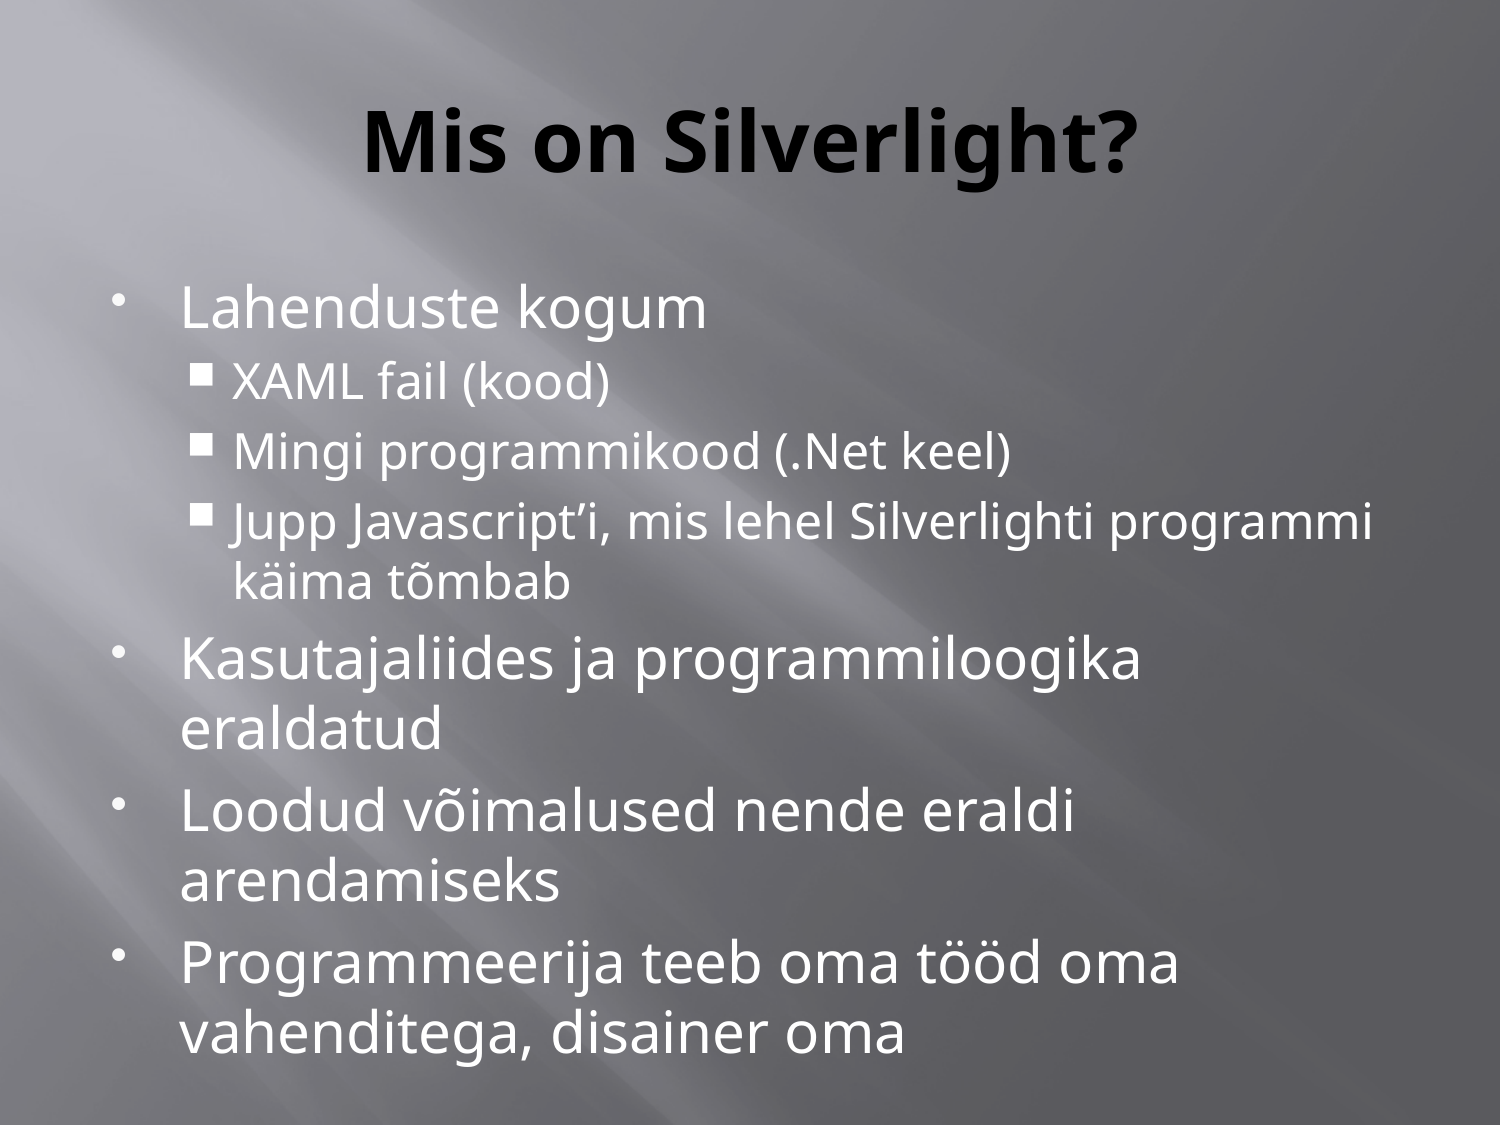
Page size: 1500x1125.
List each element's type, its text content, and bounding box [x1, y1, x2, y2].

title Mis on Silverlight? [75, 45, 1425, 233]
list Lahenduste kogum XAML fail (kood) Mingi programmikood (.Net keel) Jupp Javascript’i, mis lehel Silverlighti programmi käima tõmbab Kasutajaliides ja programmiloogika eraldatud Loodud võimalused nende eraldi arendamiseks Programmeerija teeb oma tööd oma vahenditega, disainer oma [75, 262, 1425, 1035]
